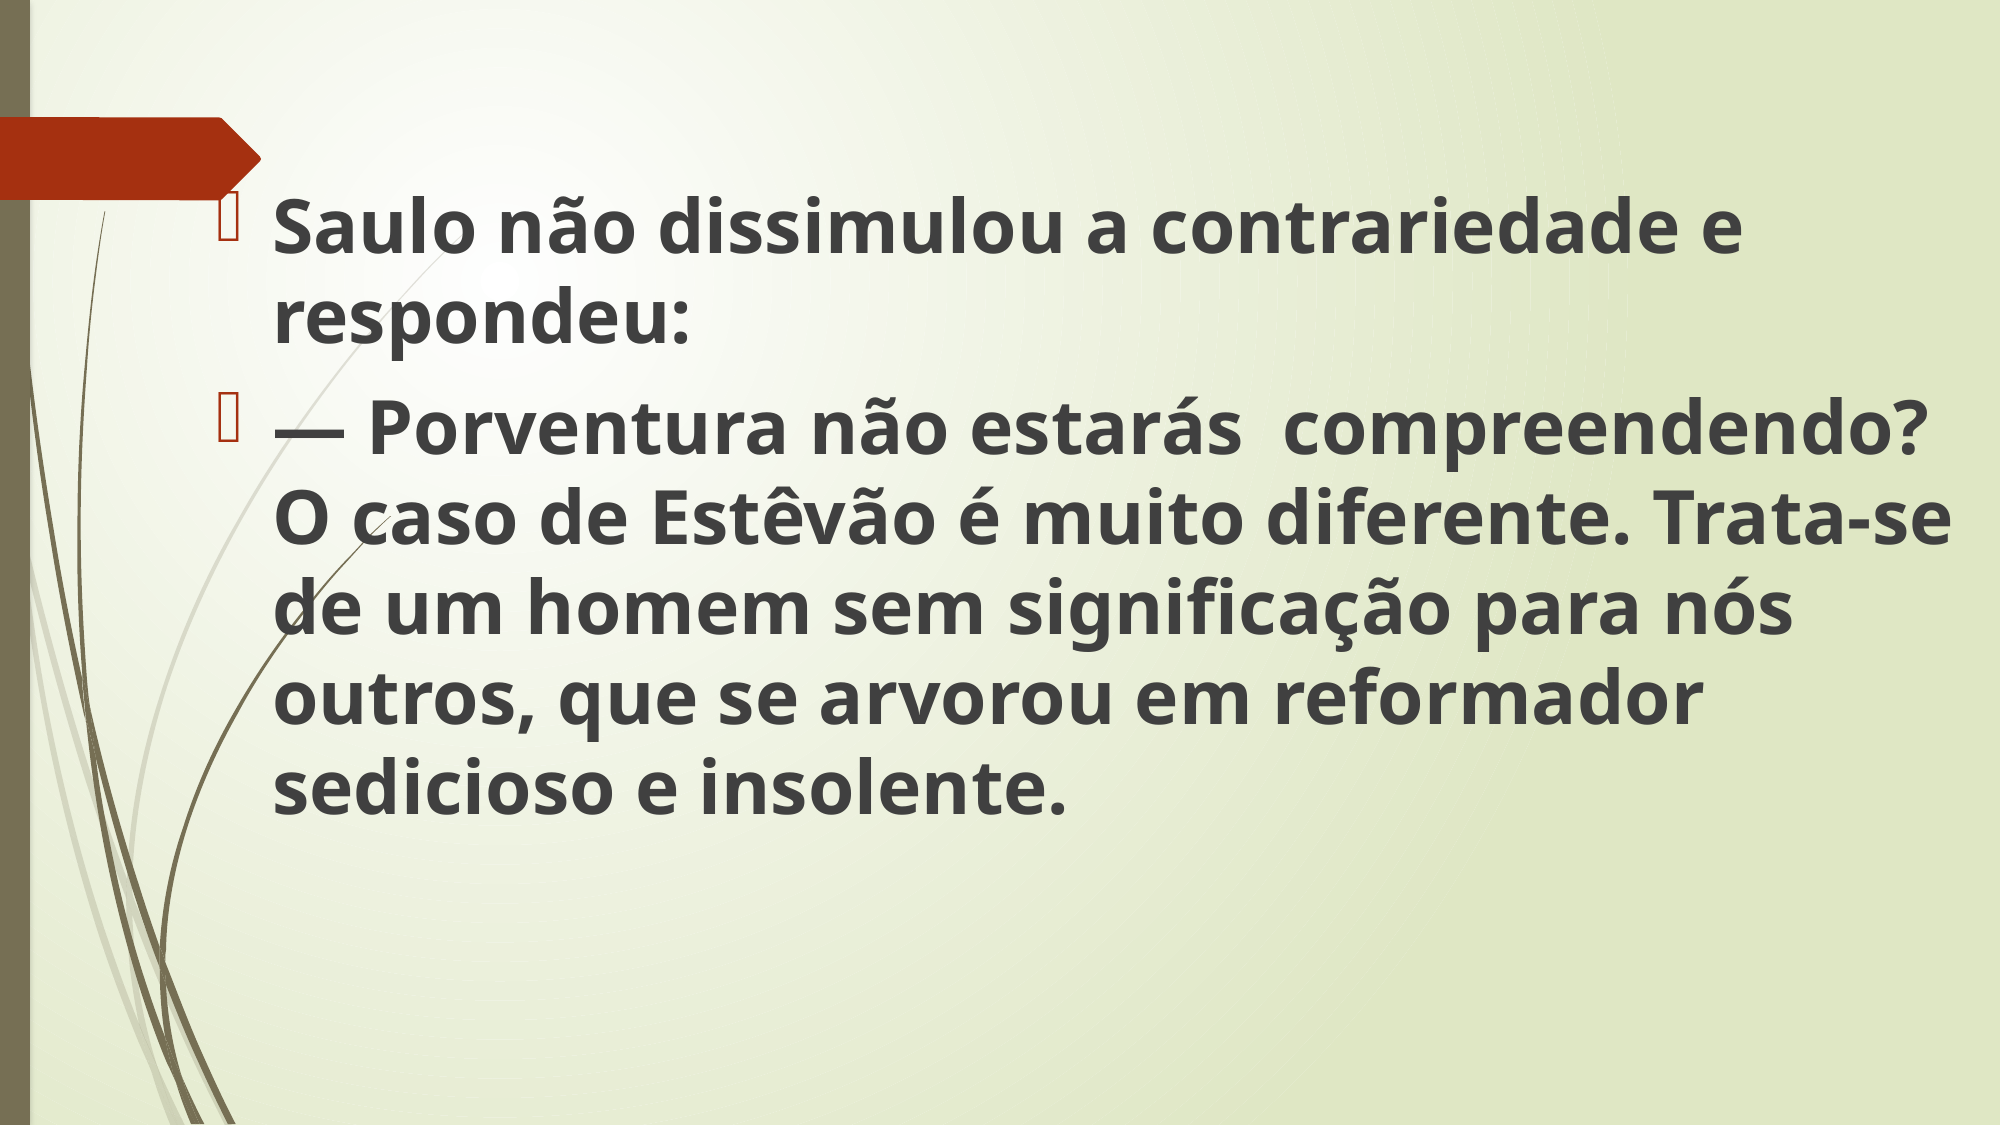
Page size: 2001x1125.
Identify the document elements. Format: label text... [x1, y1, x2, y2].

list Saulo não dissimulou a contrariedade e respondeu: — Porventura não estarás compreendendo? O caso de Estêvão é muito diferente. Trata-se de um homem sem significação para nós outros, que se arvorou em reformador sedicioso e insolente. [201, 0, 2000, 1125]
